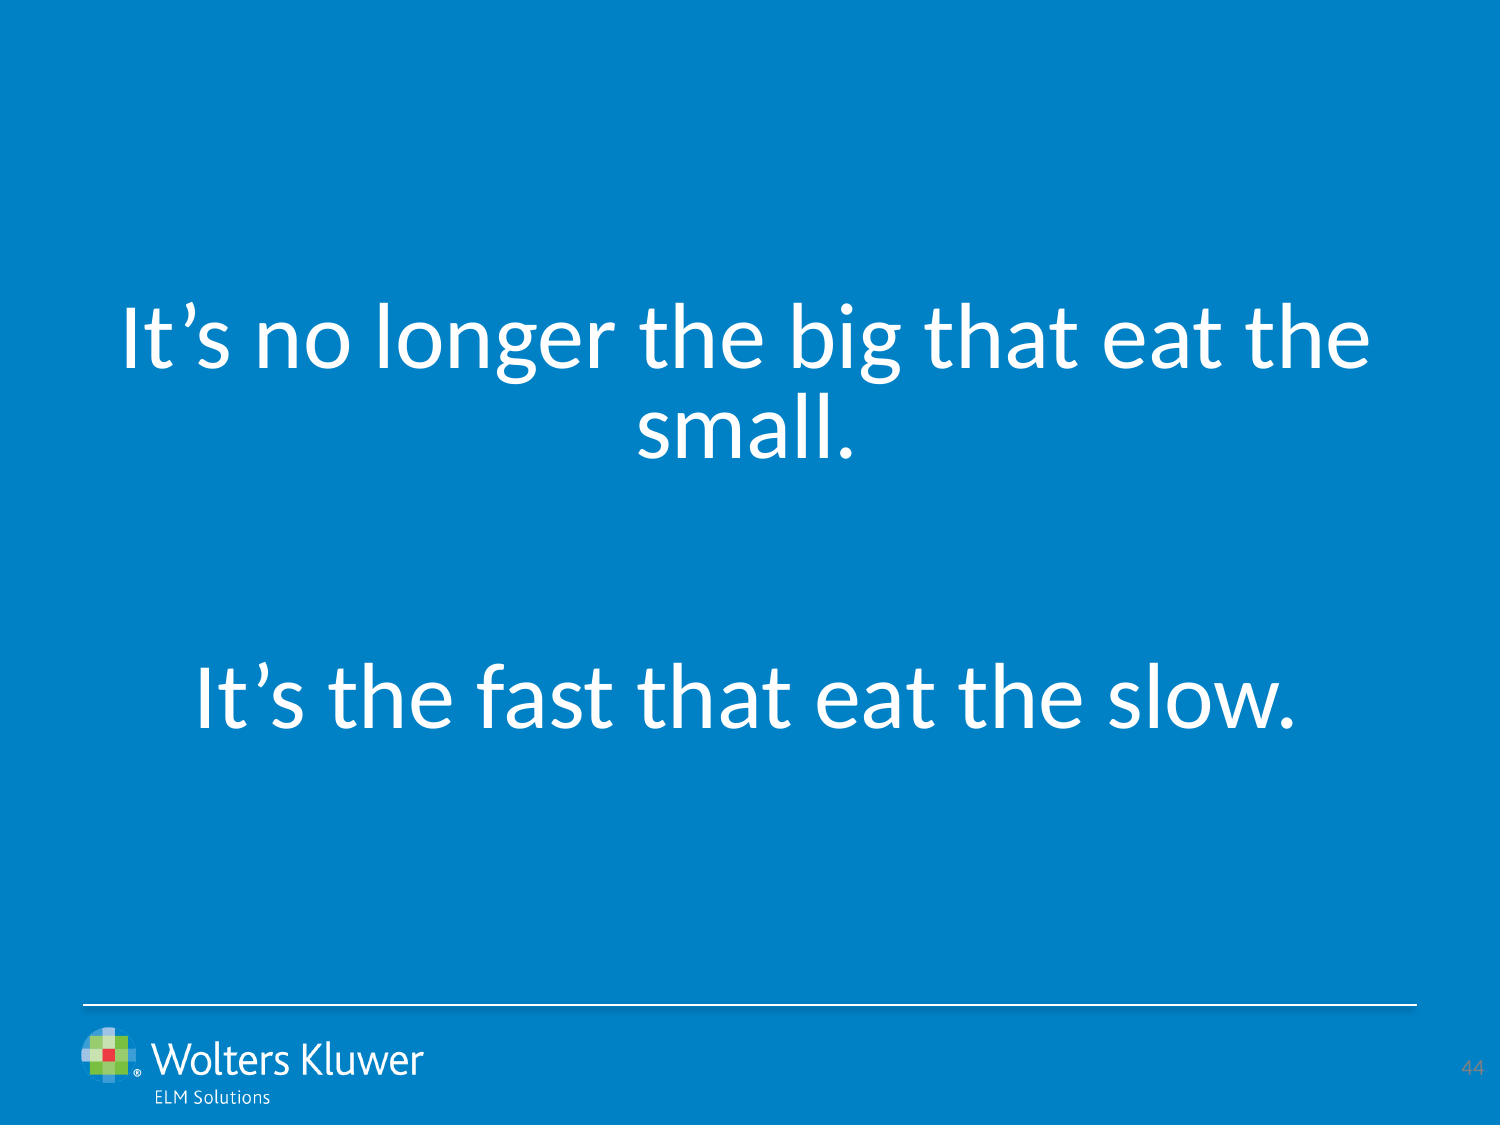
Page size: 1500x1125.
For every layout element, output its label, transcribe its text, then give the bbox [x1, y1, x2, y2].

title It’s no longer the big that eat the small. It’s the fast that eat the slow. [65, 287, 1429, 756]
picture [81, 1027, 424, 1108]
slide_number 44 [1419, 1036, 1500, 1097]
